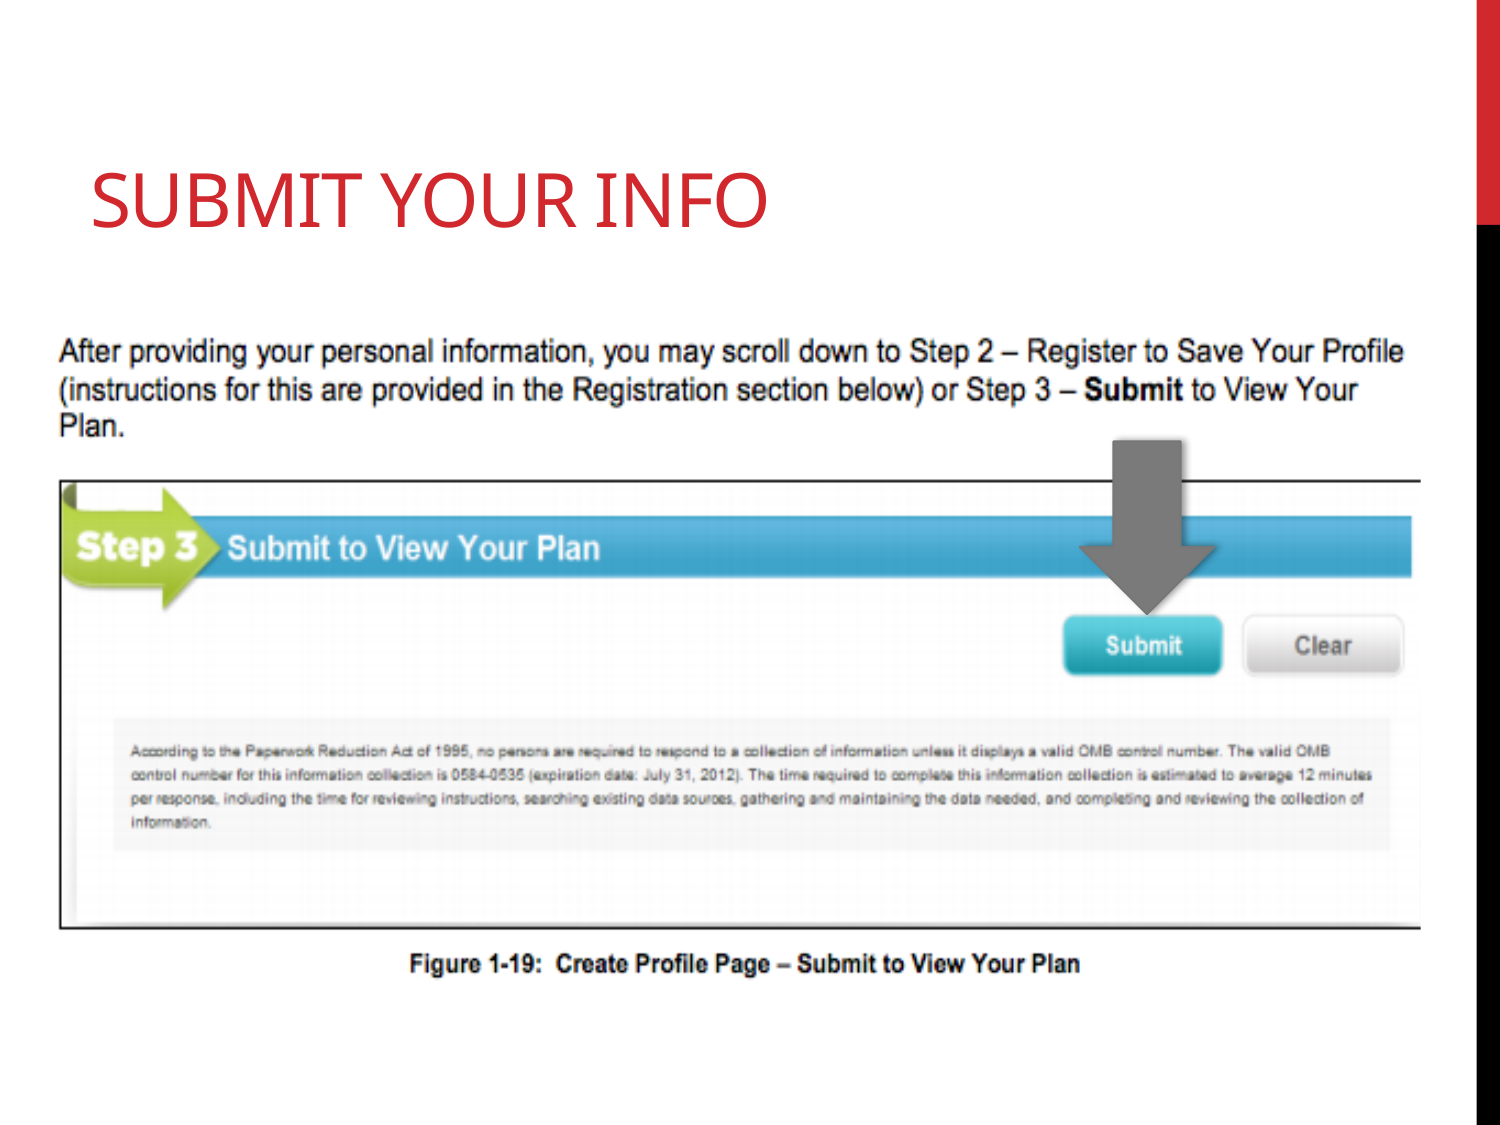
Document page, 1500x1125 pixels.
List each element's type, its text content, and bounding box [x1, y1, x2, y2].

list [48, 333, 1422, 1010]
title submit your info [75, 25, 1025, 250]
